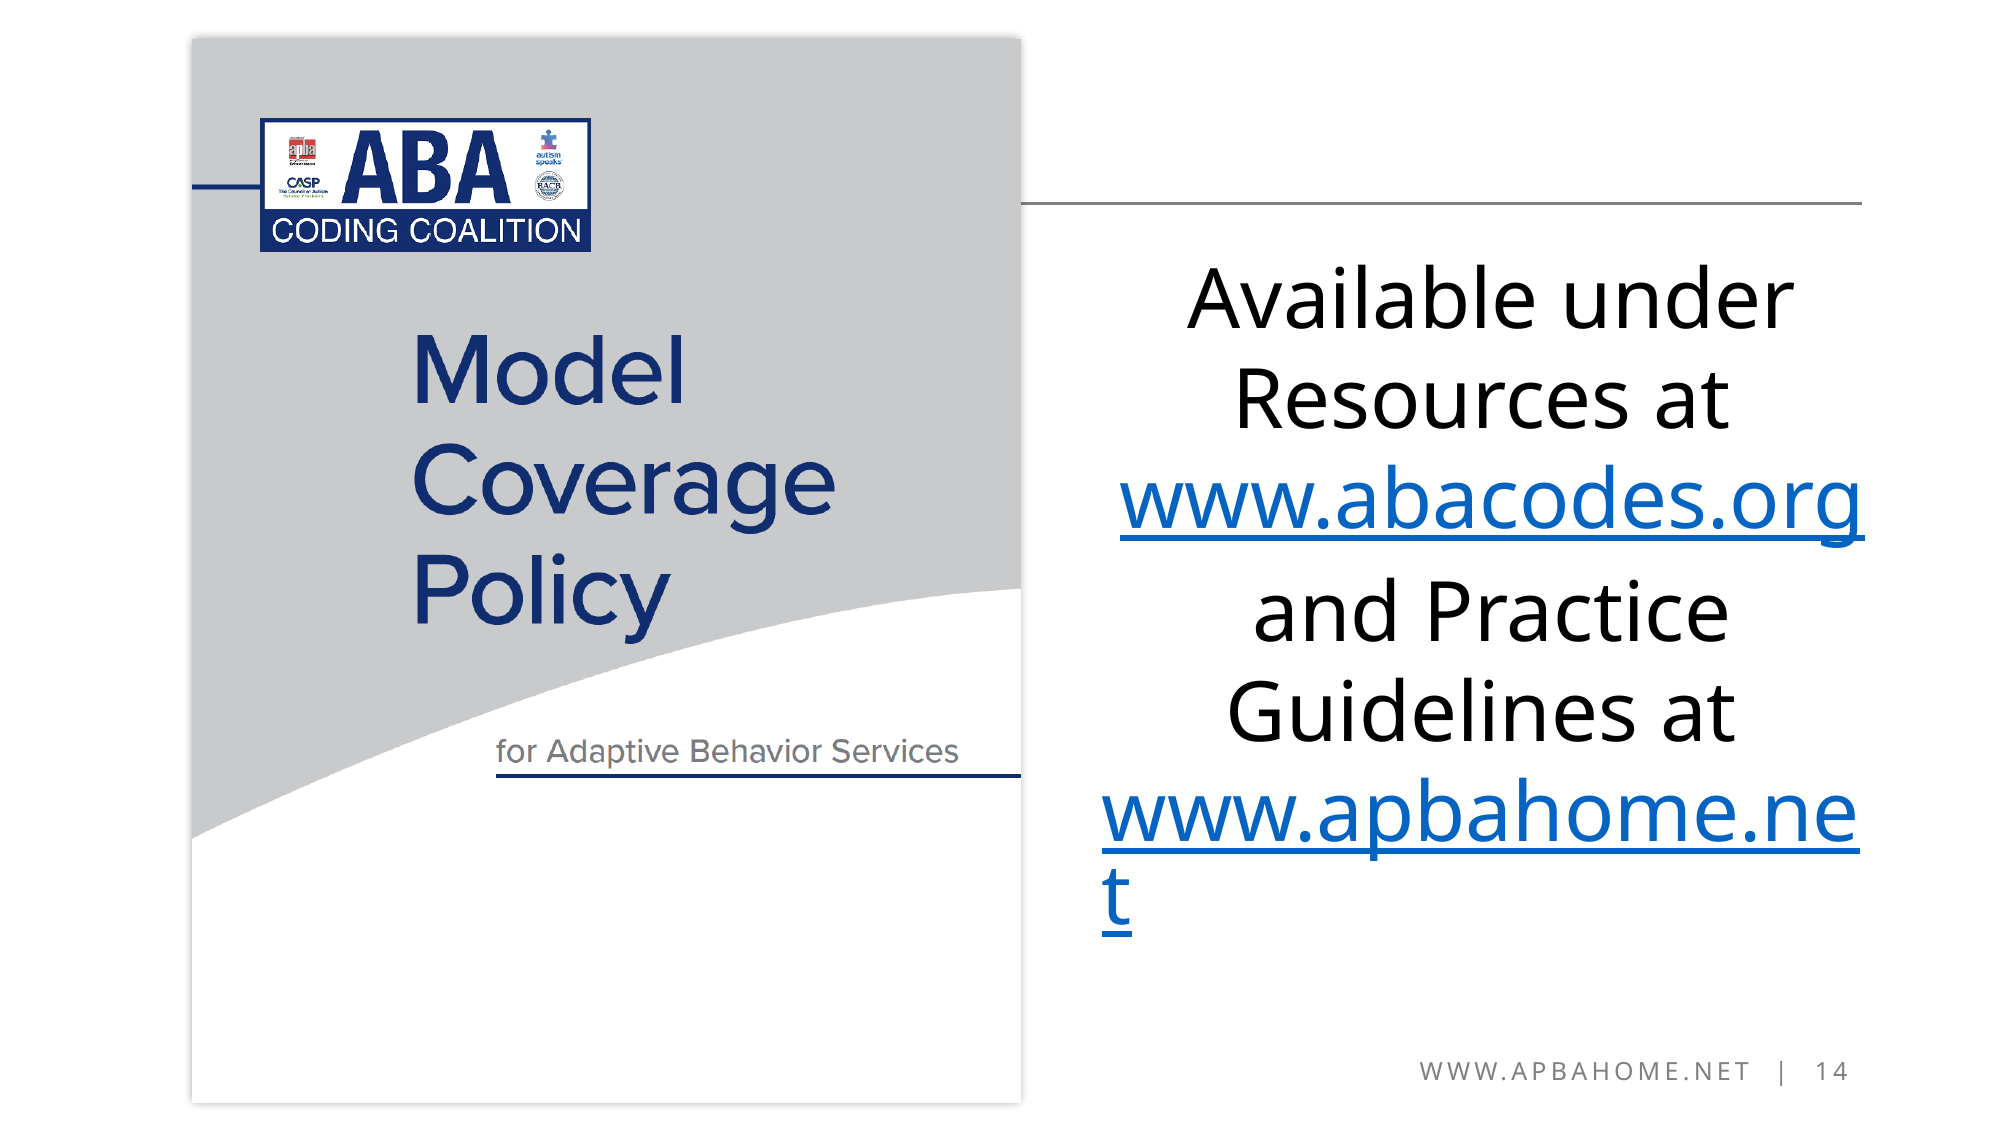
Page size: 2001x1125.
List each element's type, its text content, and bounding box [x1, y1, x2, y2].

slide_number WWW.APBAHOME.NET | 14 [1337, 1042, 1863, 1103]
text_box Available under Resources at www.abacodes.org and Practice Guidelines at www.apbahome.net [1087, 237, 1898, 980]
picture [192, 39, 1021, 1103]
